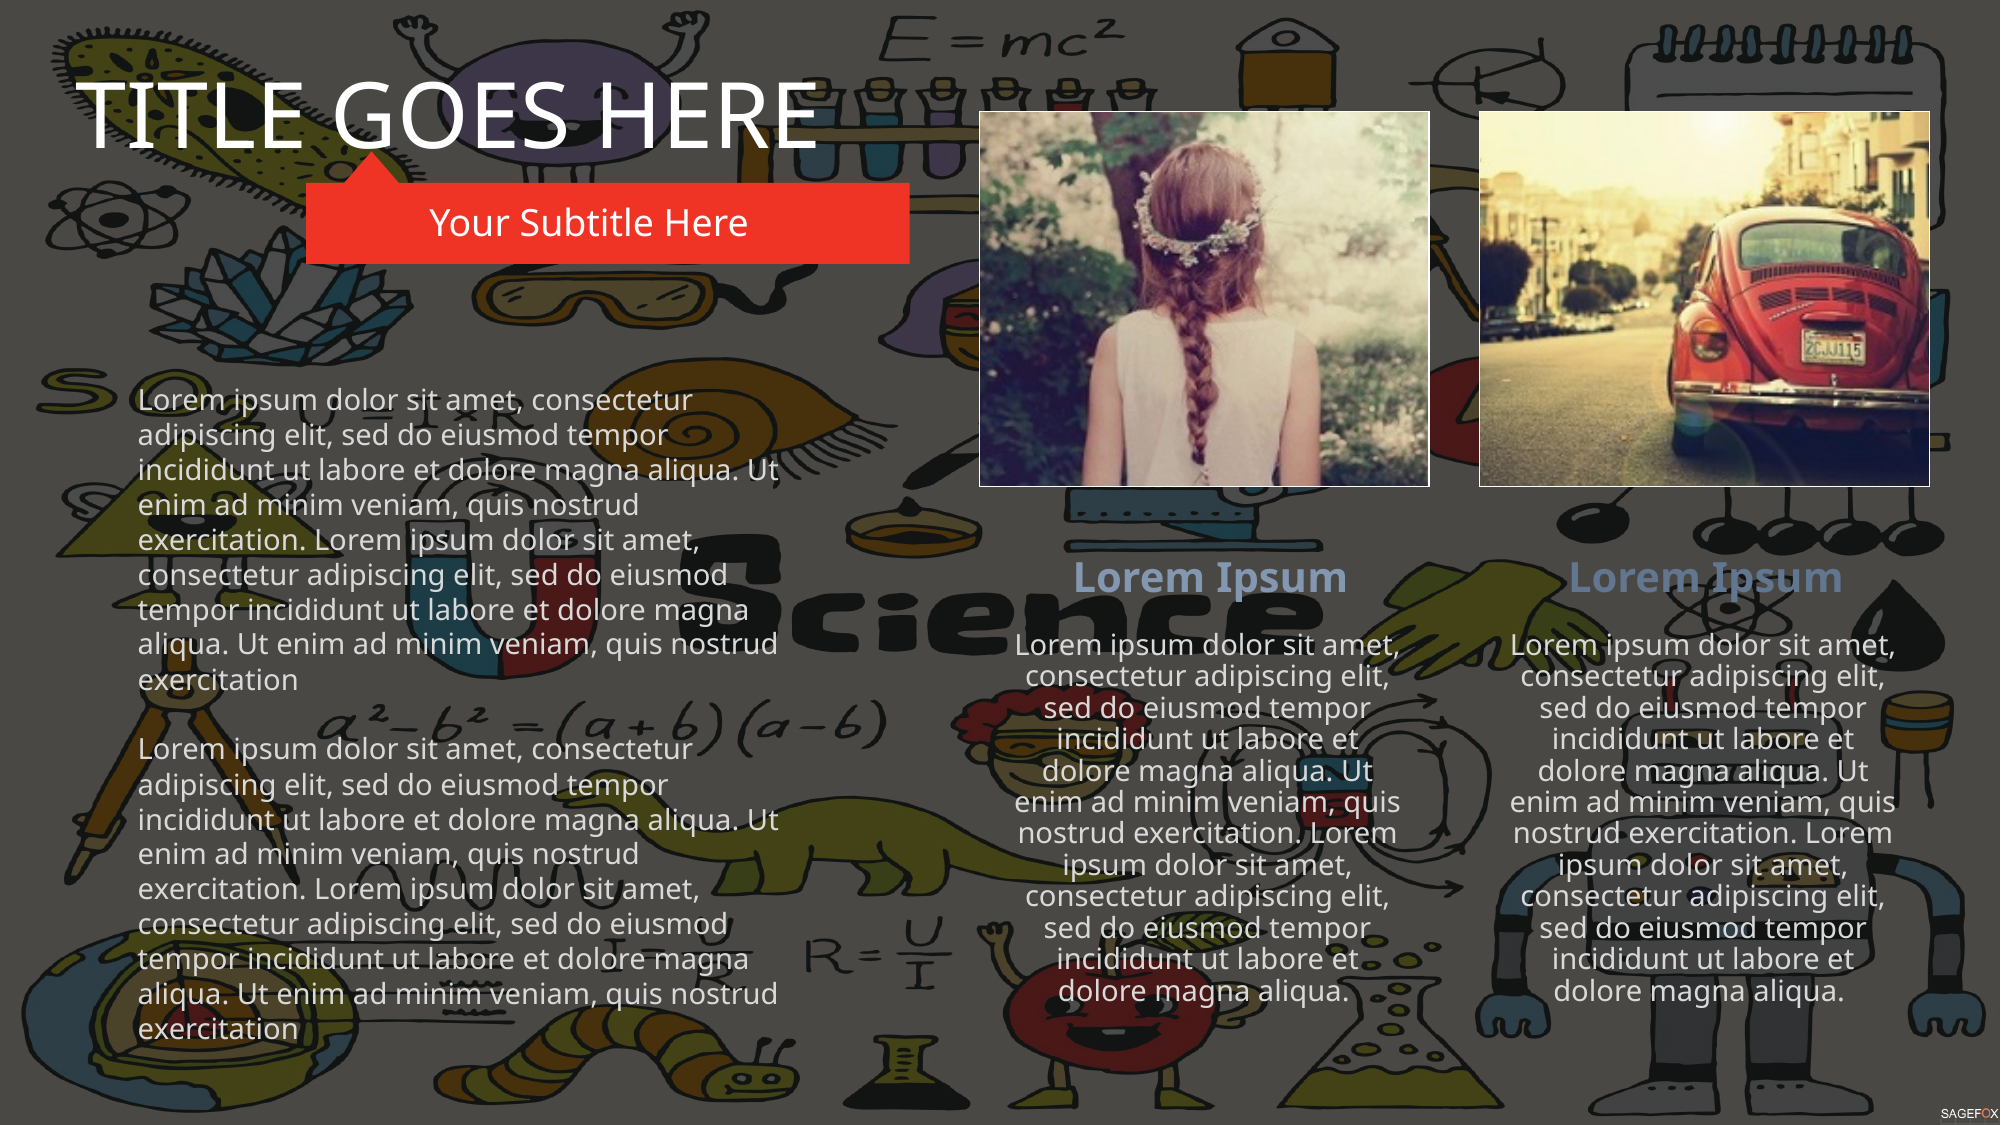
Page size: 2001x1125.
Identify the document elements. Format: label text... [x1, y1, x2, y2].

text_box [1509, 543, 1900, 1006]
text_box TITLE GOES HERE [60, 49, 965, 175]
picture [0, 0, 2001, 1125]
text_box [306, 151, 910, 264]
text_box [978, 110, 1430, 487]
text_box Lorem ipsum dolor sit amet, consectetur adipiscing elit, sed do eiusmod tempor incididunt ut labore et dolore magna aliqua. Ut enim ad minim veniam, quis nostrud exercitation. Lorem ipsum dolor sit amet, consectetur adipiscing elit, sed do eiusmod tempor incididunt ut labore et dolore magna aliqua. Ut enim ad minim veniam, quis nostrud exercitation Lorem ipsum dolor sit amet, consectetur adipiscing elit, sed do eiusmod tempor incididunt ut labore et dolore magna aliqua. Ut enim ad minim veniam, quis nostrud exercitation. Lorem ipsum dolor sit amet, consectetur adipiscing elit, sed do eiusmod tempor incididunt ut labore et dolore magna aliqua. Ut enim ad minim veniam, quis nostrud exercitation [122, 373, 798, 1125]
text_box [1478, 110, 1930, 487]
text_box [1013, 543, 1404, 1006]
